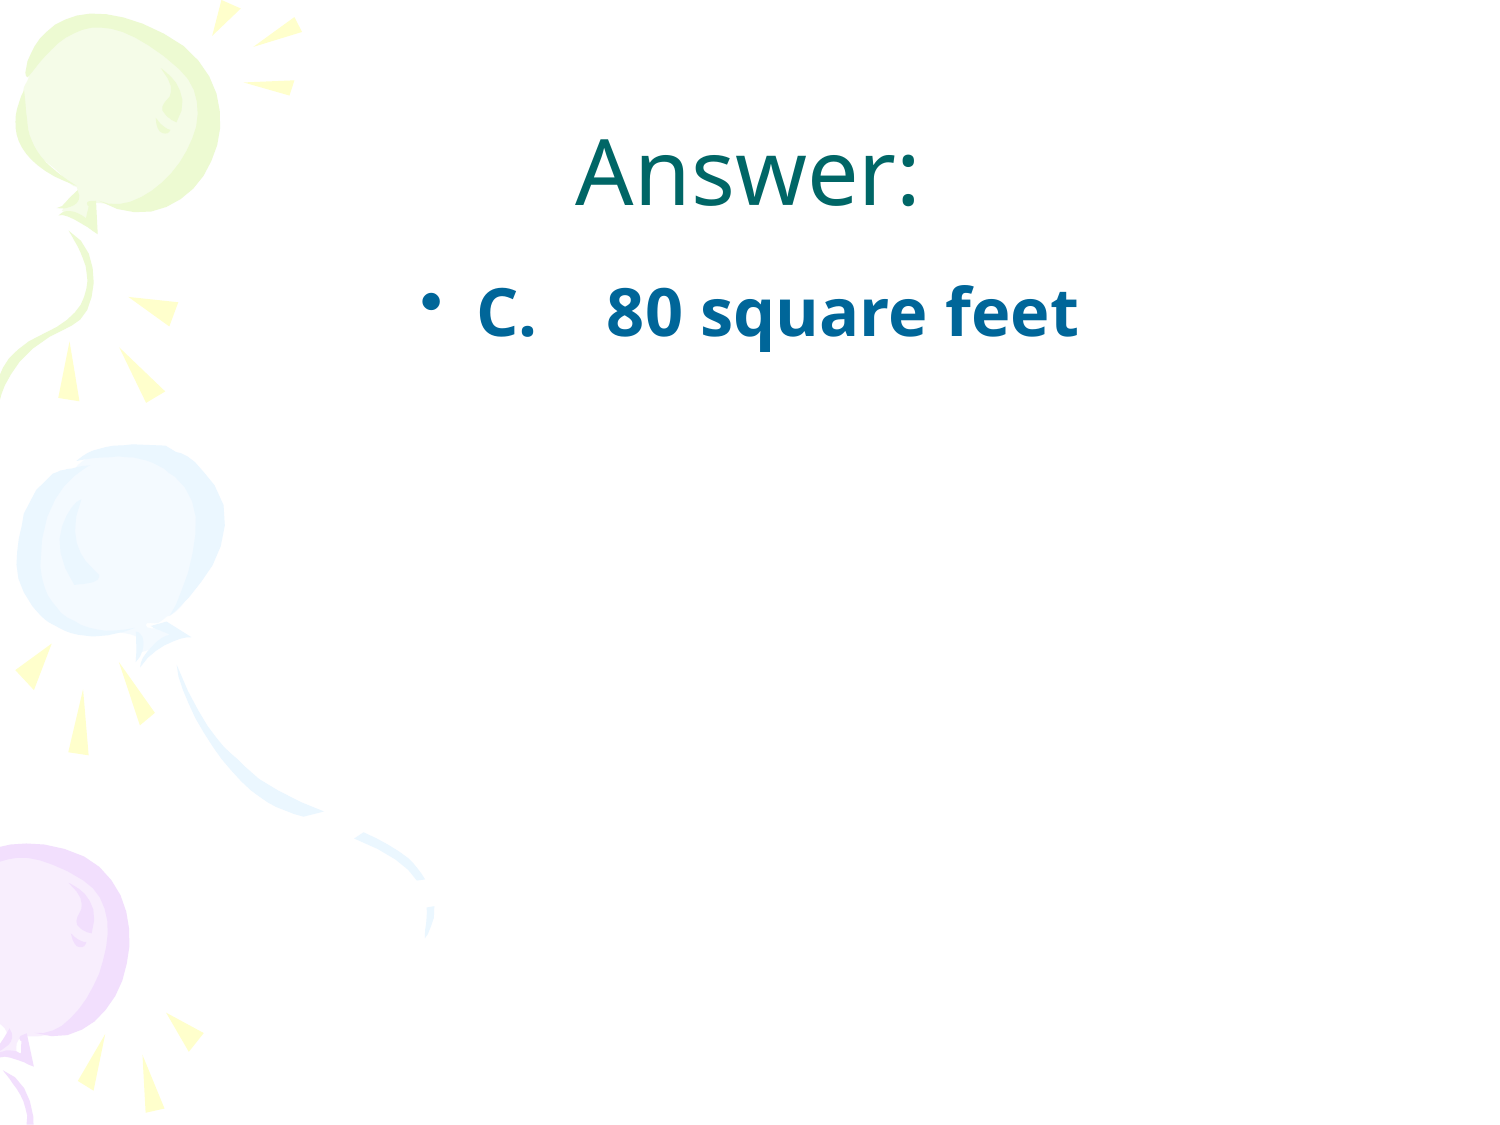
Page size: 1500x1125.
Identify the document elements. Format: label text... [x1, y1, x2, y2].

list C. 80 square feet [75, 262, 1425, 994]
title Answer: [72, 16, 1425, 233]
